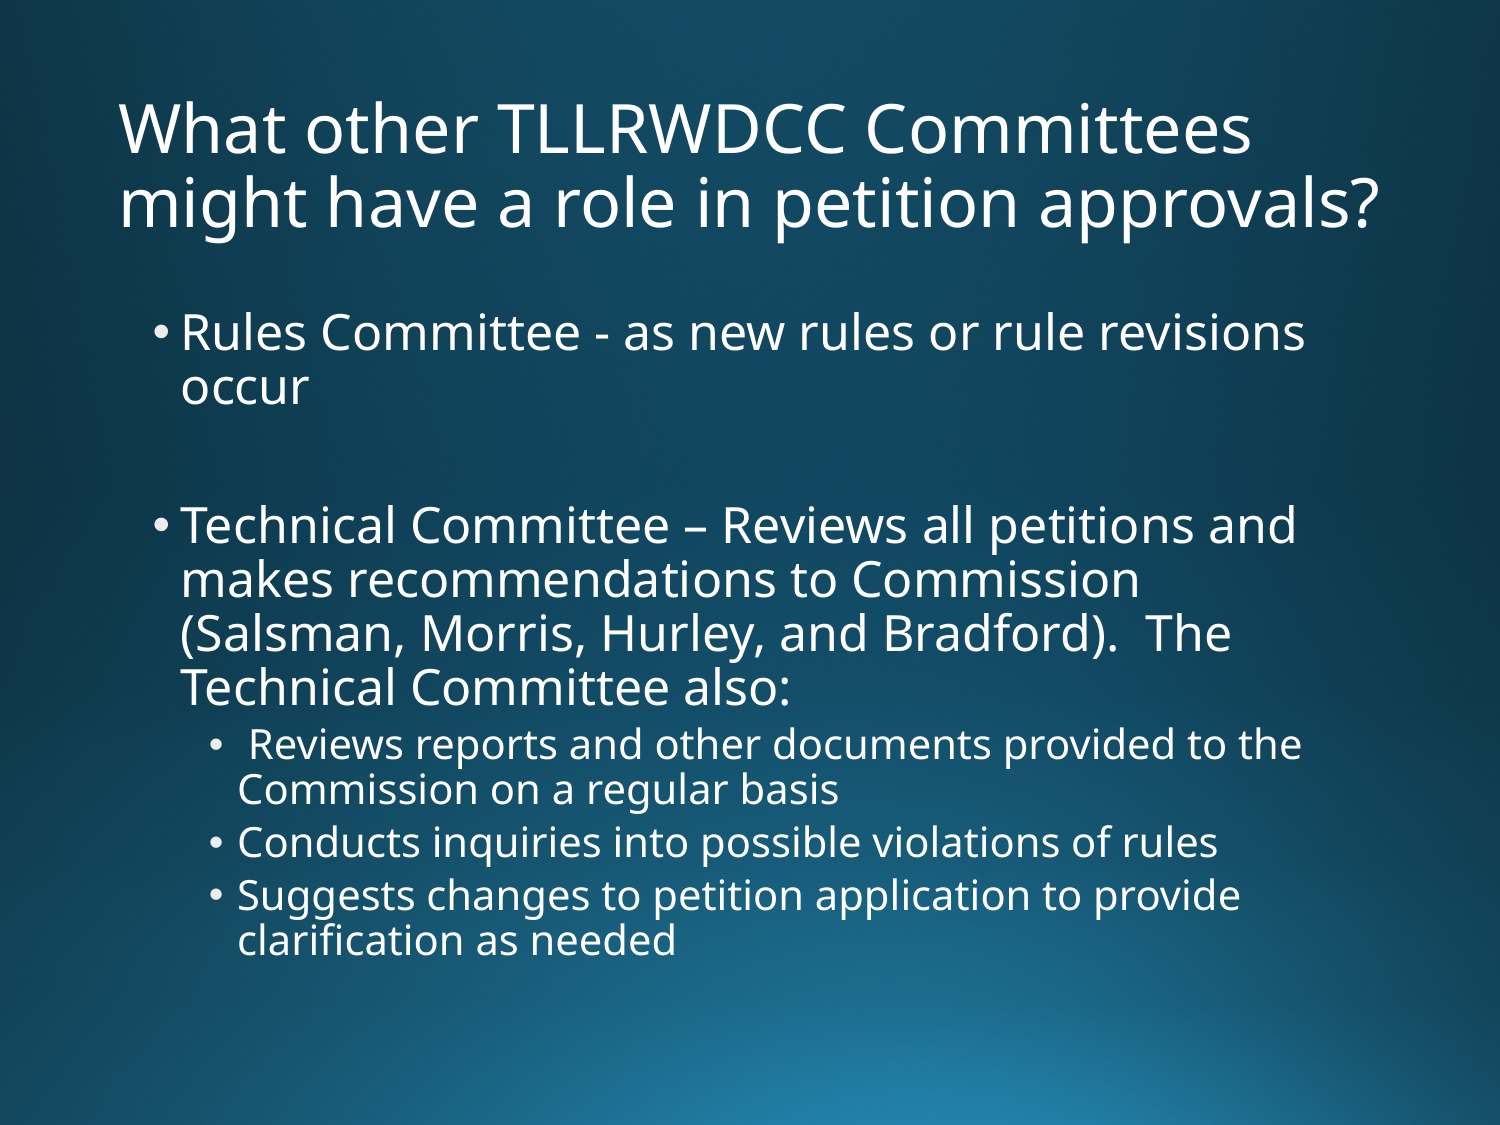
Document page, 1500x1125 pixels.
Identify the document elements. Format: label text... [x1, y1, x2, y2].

list Rules Committee - as new rules or rule revisions occur Technical Committee – Reviews all petitions and makes recommendations to Commission (Salsman, Morris, Hurley, and Bradford). The Technical Committee also: Reviews reports and other documents provided to the Commission on a regular basis Conducts inquiries into possible violations of rules Suggests changes to petition application to provide clarification as needed [137, 299, 1397, 1014]
picture [0, 0, 1500, 1125]
title What other TLLRWDCC Committees might have a role in petition approvals? [103, 59, 1397, 278]
